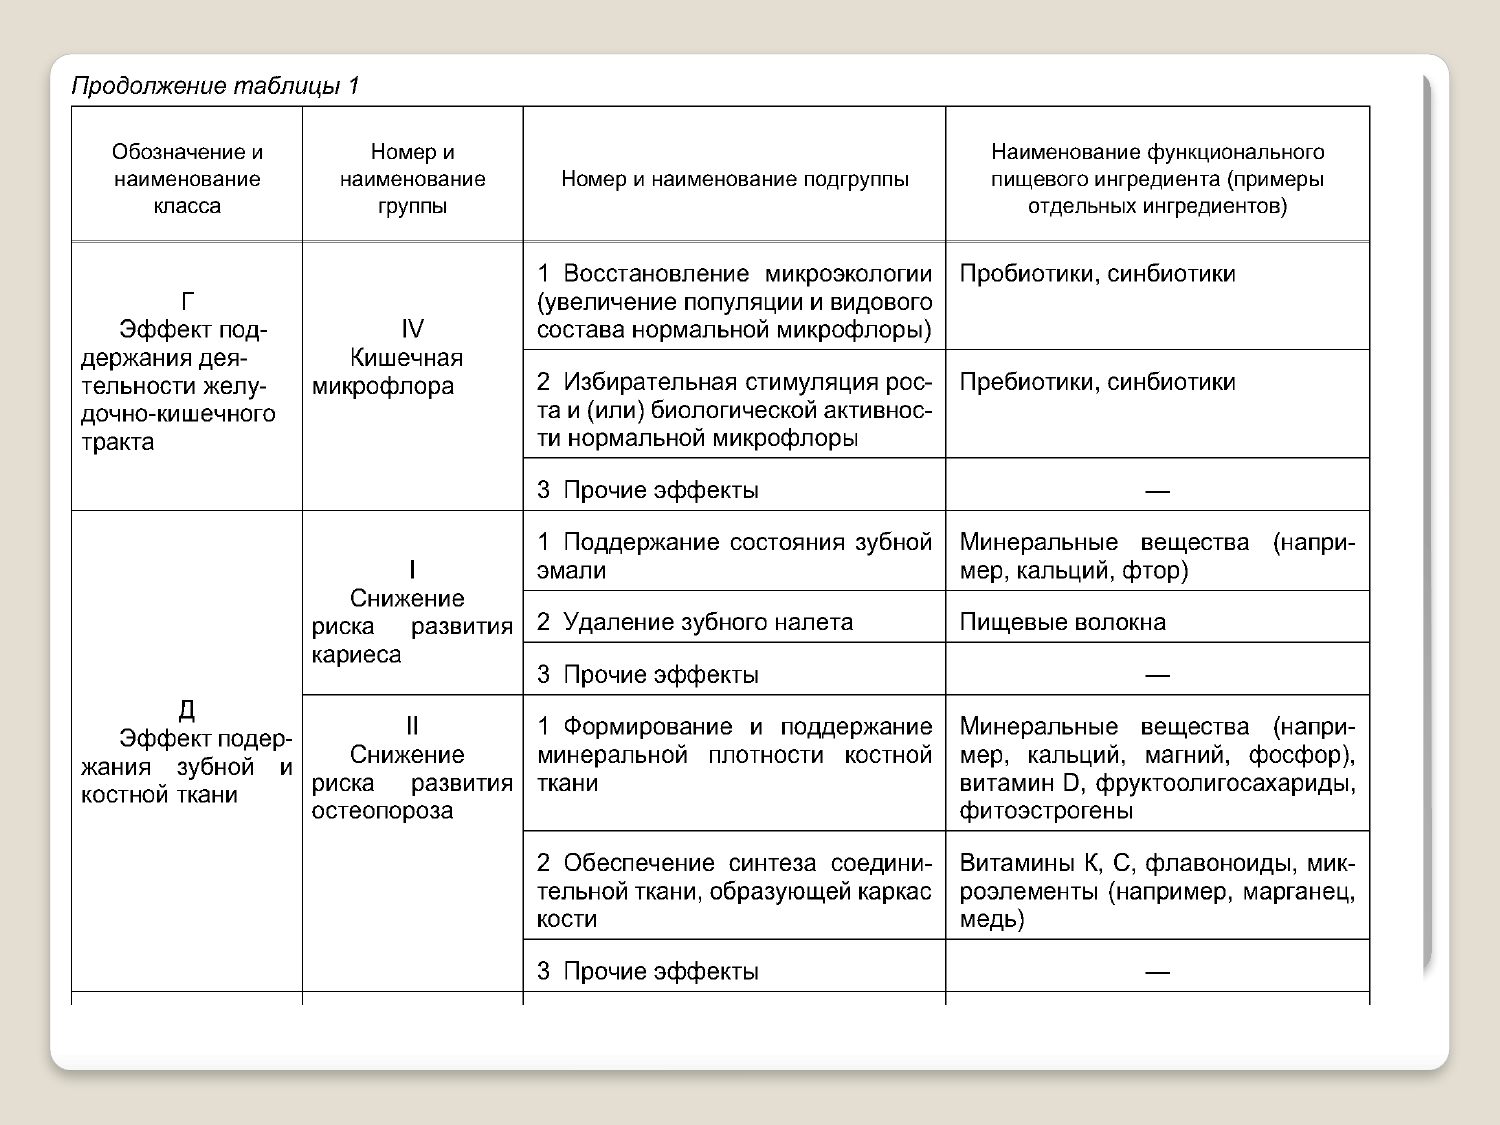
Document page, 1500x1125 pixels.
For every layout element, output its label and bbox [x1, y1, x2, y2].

list [52, 66, 1424, 1006]
